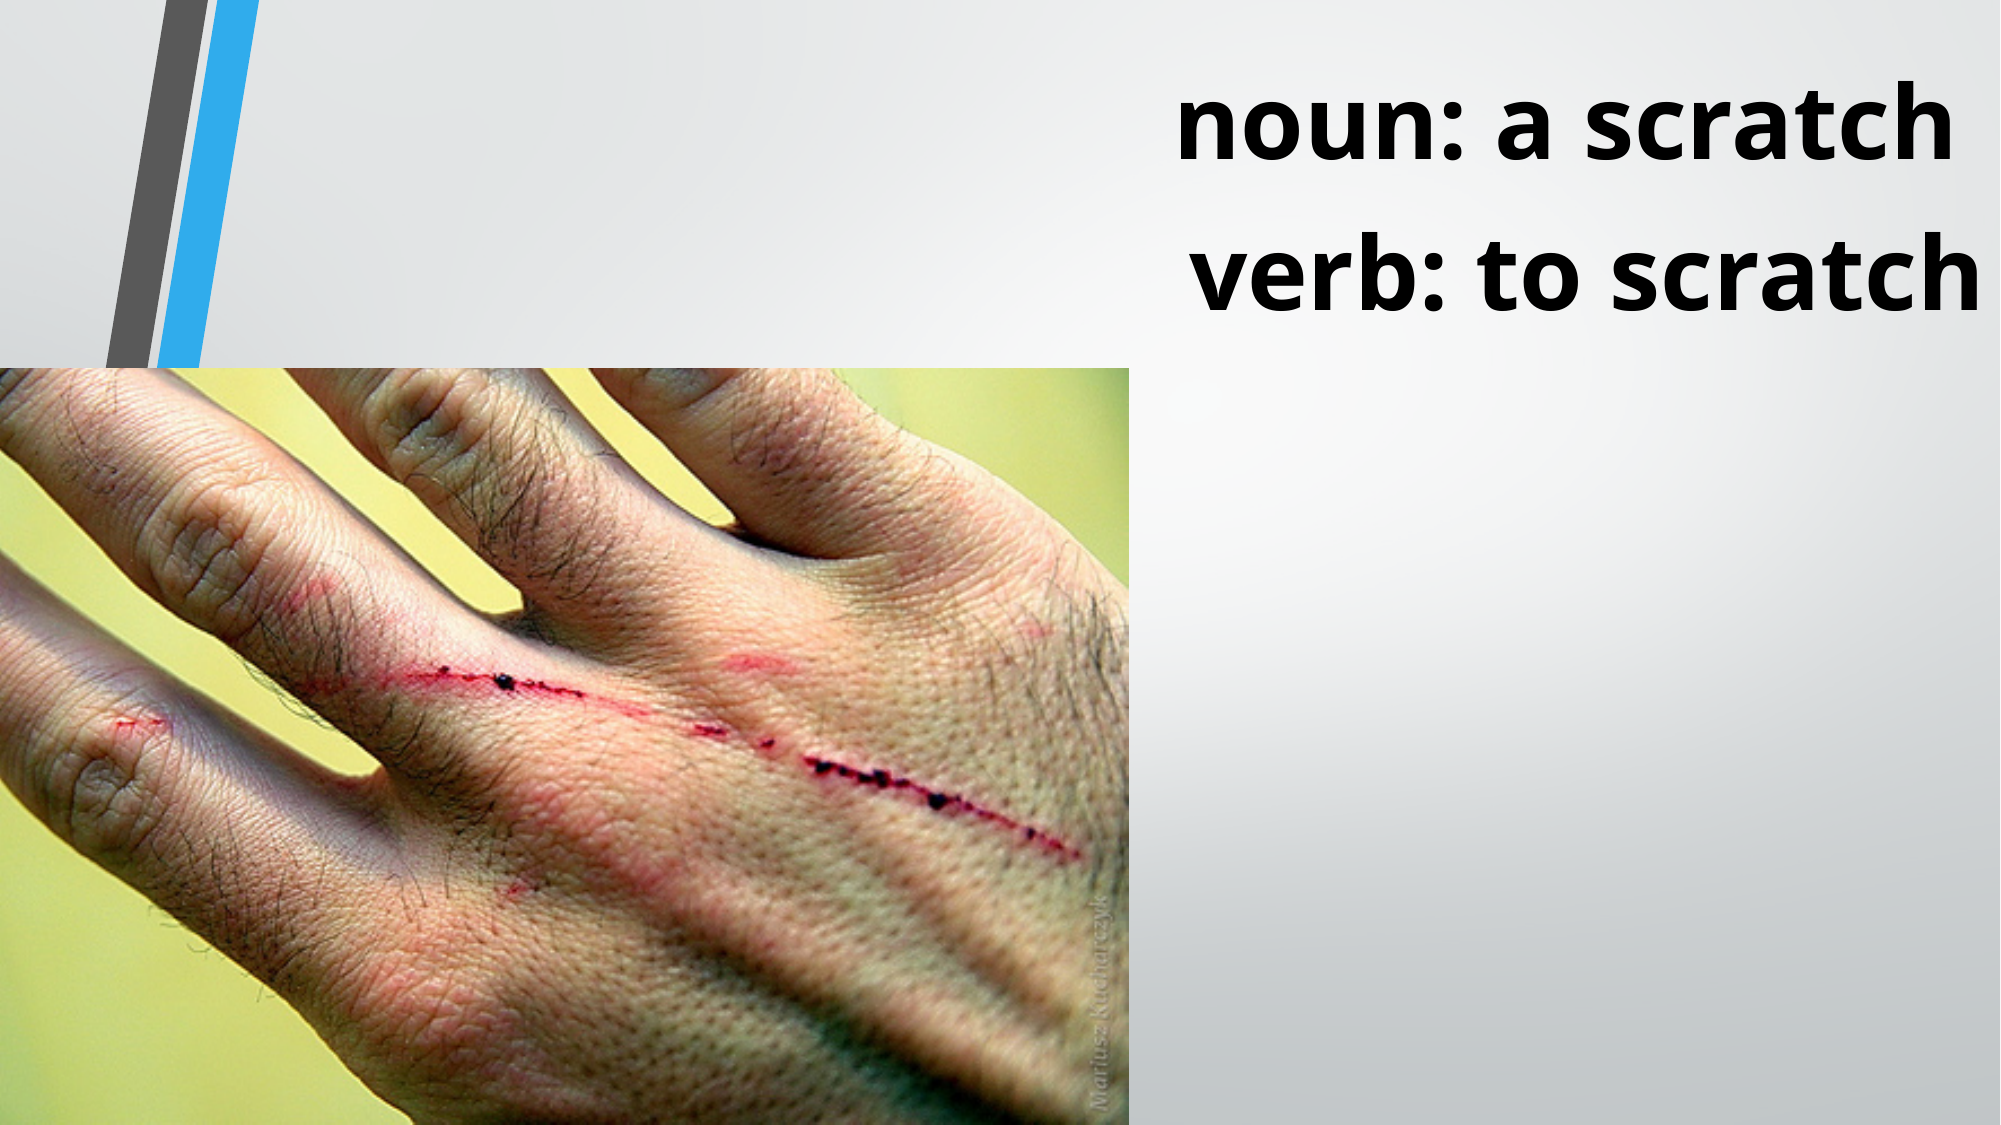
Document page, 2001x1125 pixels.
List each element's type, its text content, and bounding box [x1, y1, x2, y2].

list noun: a scratch verb: to scratch [1103, 0, 2000, 389]
picture [0, 368, 1129, 1125]
